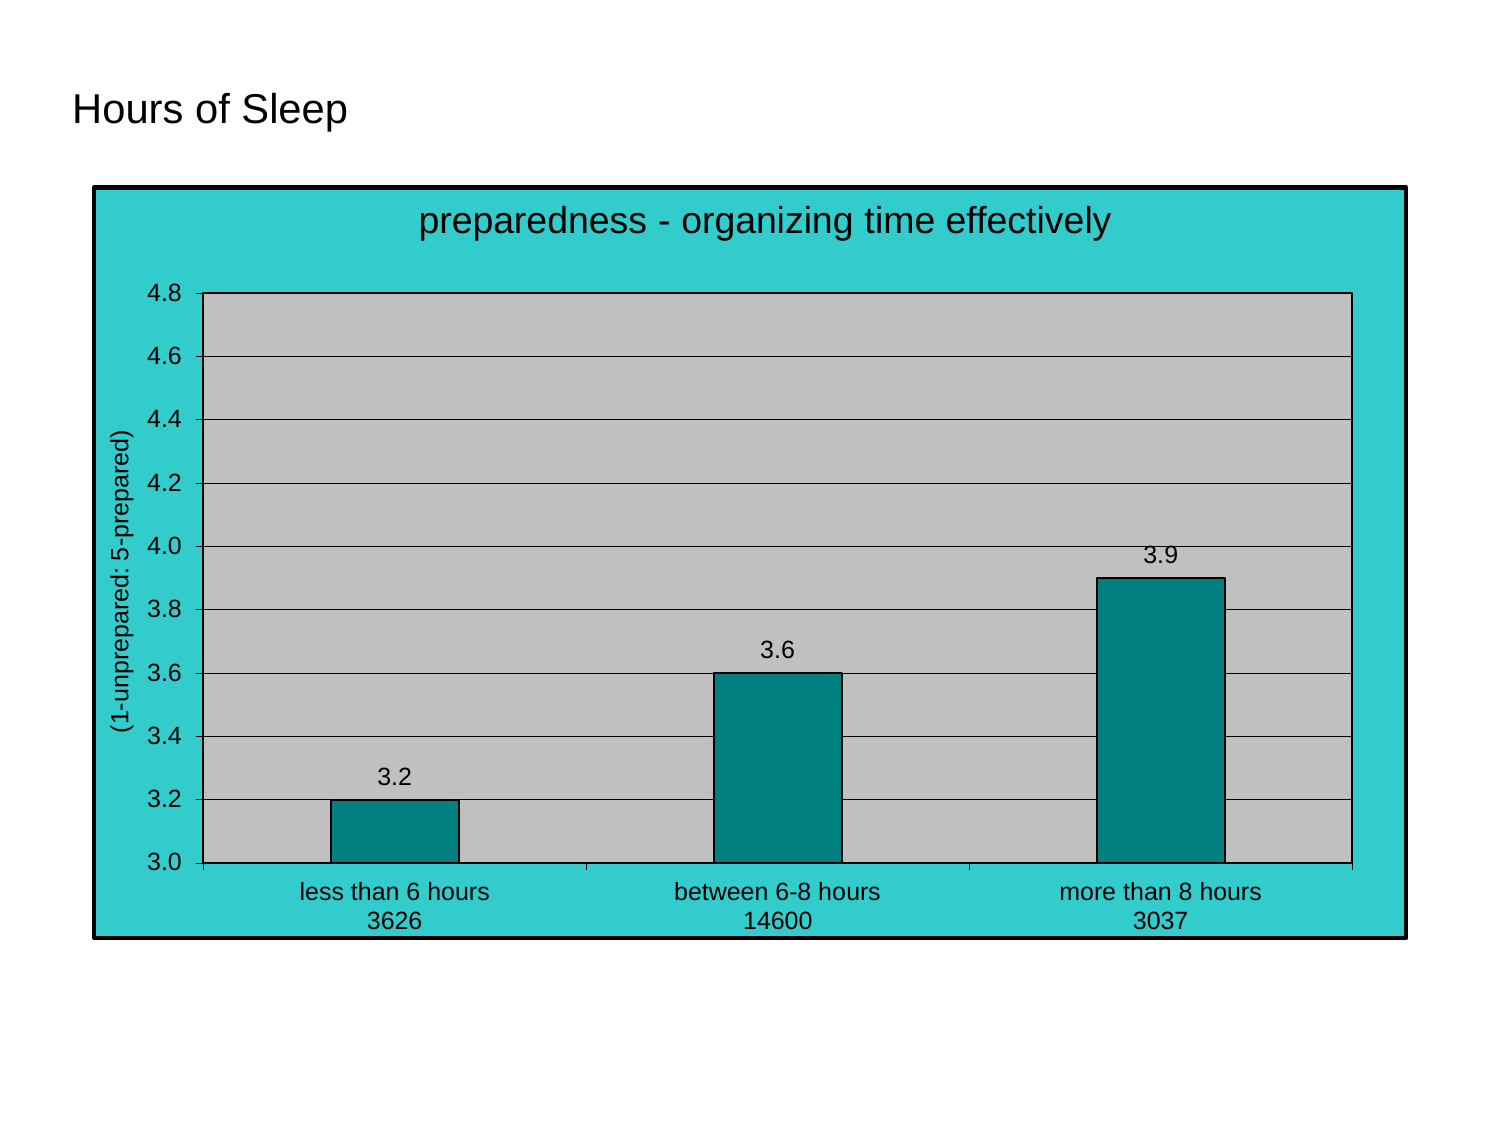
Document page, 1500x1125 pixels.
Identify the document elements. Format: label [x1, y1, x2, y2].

picture [91, 185, 1409, 940]
